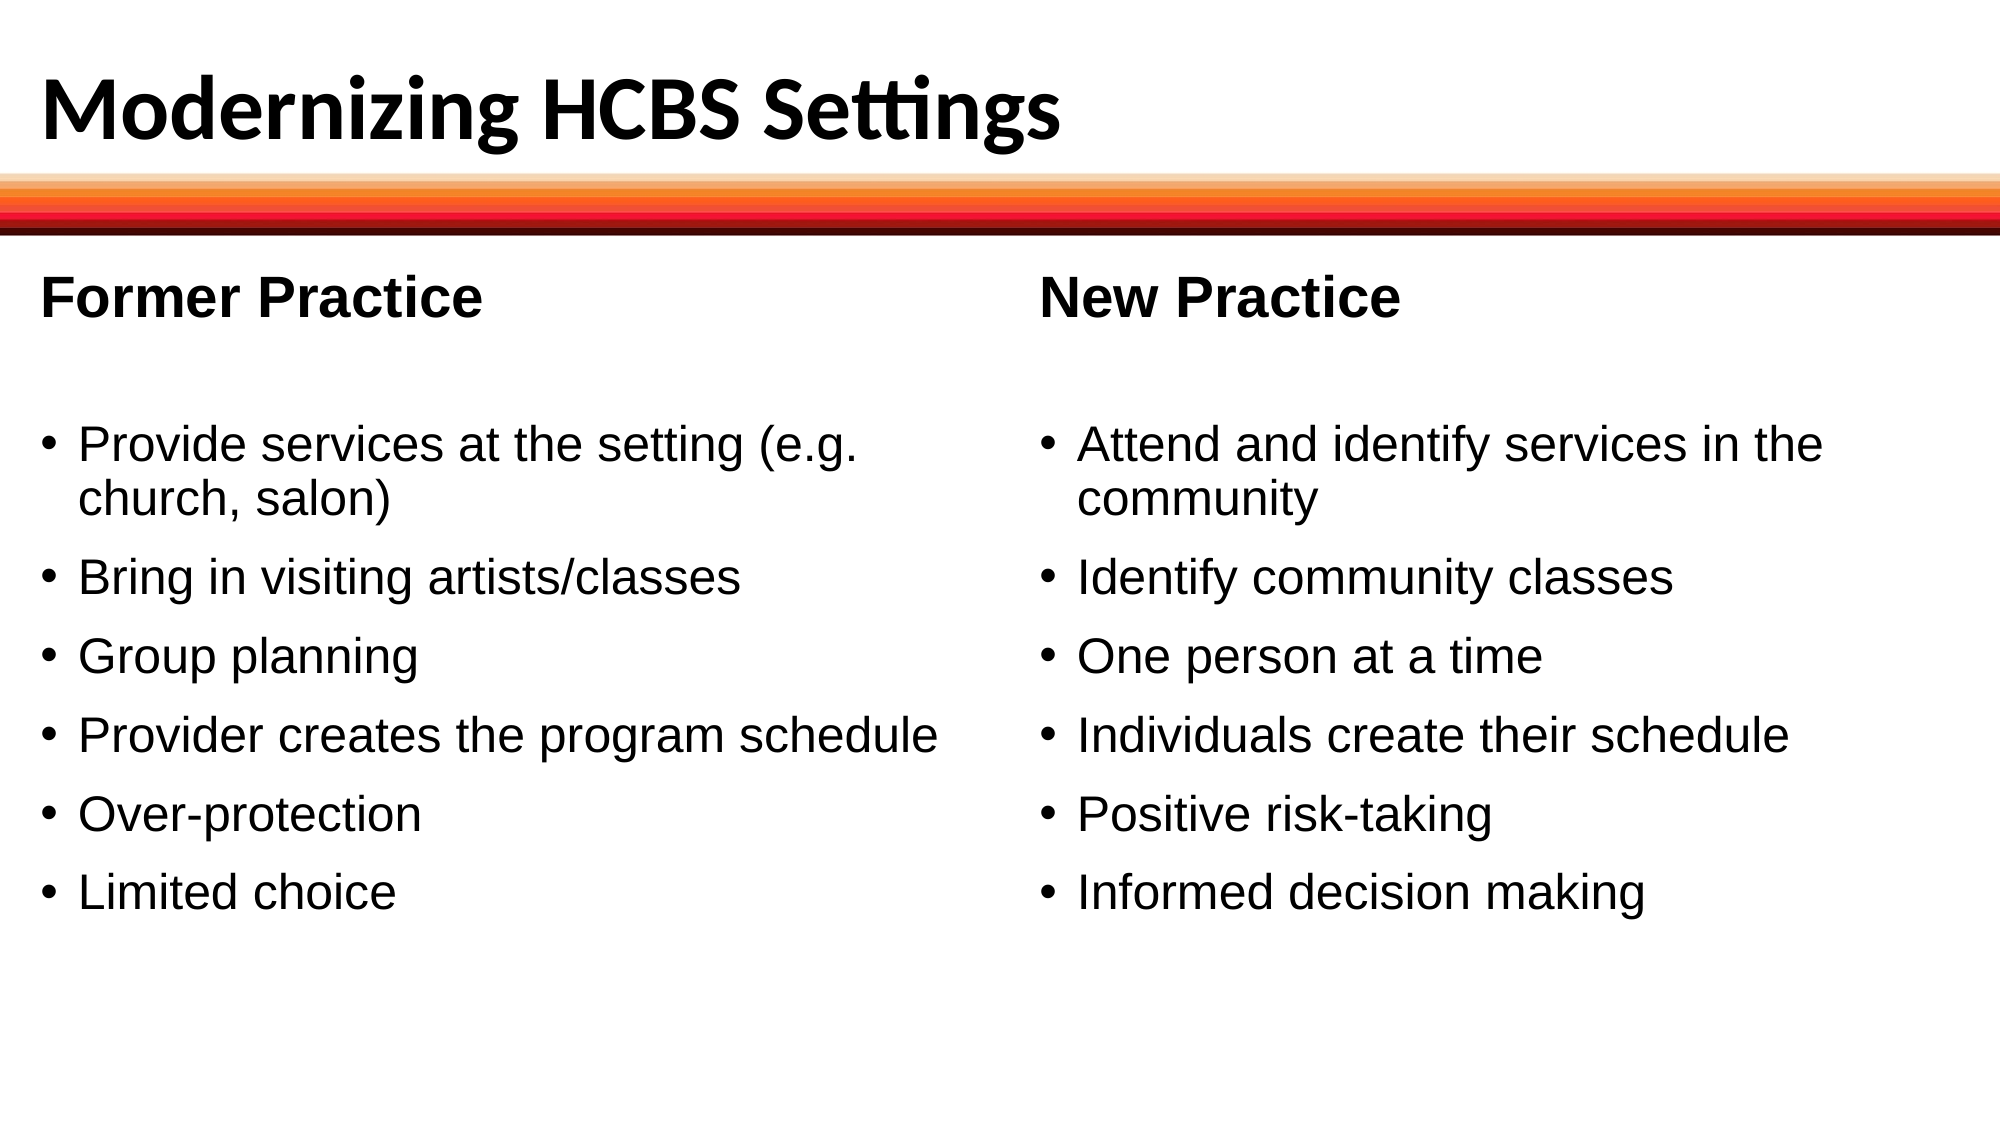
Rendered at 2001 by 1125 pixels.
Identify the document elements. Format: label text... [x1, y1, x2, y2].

picture [0, 159, 2000, 249]
text_box Modernizing HCBS Settings [25, 10, 1751, 159]
text_box New Practice Attend and identify services in the community Identify community classes One person at a time Individuals create their schedule Positive risk-taking Informed decision making [1024, 260, 1963, 1071]
list Former Practice Provide services at the setting (e.g. church, salon) Bring in visiting artists/classes Group planning Provider creates the program schedule Over-protection Limited choice [25, 260, 964, 1071]
